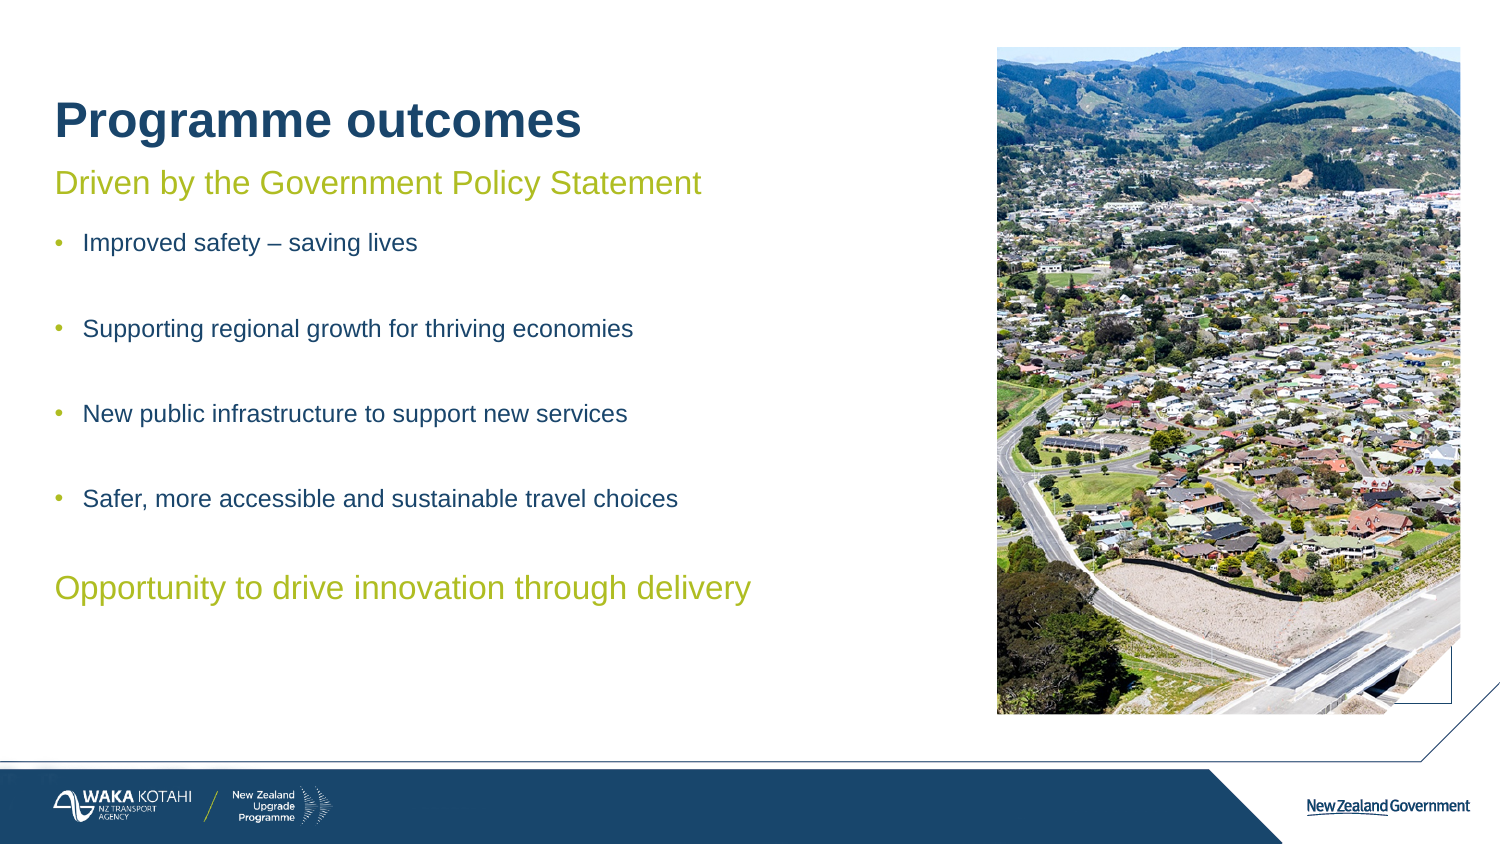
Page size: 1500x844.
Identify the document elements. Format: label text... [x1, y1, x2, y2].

title Programme outcomes [39, 29, 975, 156]
list Improved safety – saving lives Supporting regional growth for thriving economies New public infrastructure to support new services Safer, more accessible and sustainable travel choices Opportunity to drive innovation through delivery [39, 222, 976, 758]
picture [0, 47, 1500, 844]
list Driven by the Government Policy Statement [39, 166, 894, 213]
